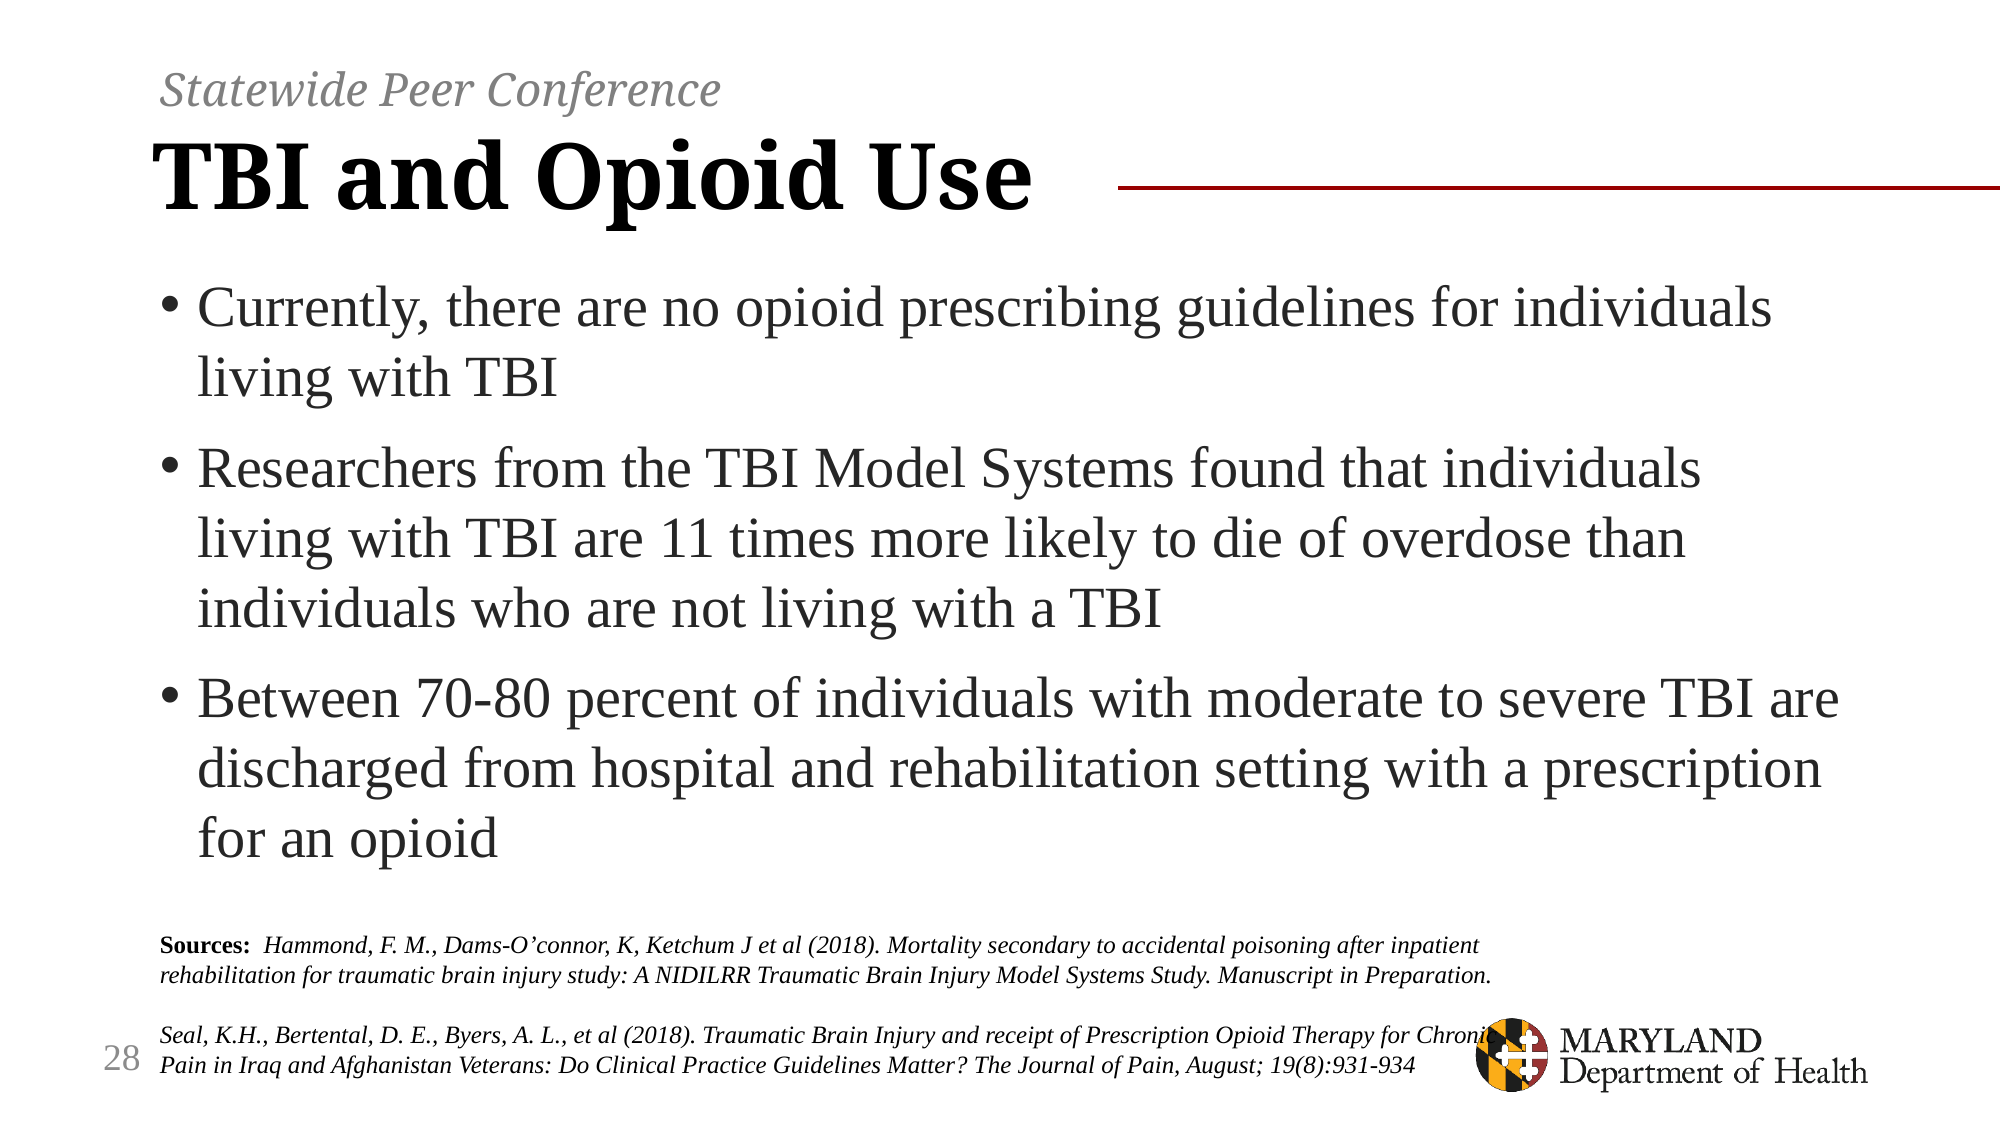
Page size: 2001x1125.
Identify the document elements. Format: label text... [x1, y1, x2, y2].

picture [1470, 1011, 1868, 1093]
list Statewide Peer Conference [145, 59, 1863, 116]
list Currently, there are no opioid prescribing guidelines for individuals living with TBI Researchers from the TBI Model Systems found that individuals living with TBI are 11 times more likely to die of overdose than individuals who are not living with a TBI Between 70-80 percent of individuals with moderate to severe TBI are discharged from hospital and rehabilitation setting with a prescription for an opioid [145, 261, 1863, 975]
text_box Sources: Hammond, F. M., Dams-O’connor, K, Ketchum J et al (2018). Mortality secondary to accidental poisoning after inpatient rehabilitation for traumatic brain injury study: A NIDILRR Traumatic Brain Injury Model Systems Study. Manuscript in Preparation. Seal, K.H., Bertental, D. E., Byers, A. L., et al (2018). Traumatic Brain Injury and receipt of Prescription Opioid Therapy for Chronic Pain in Iraq and Afghanistan Veterans: Do Clinical Practice Guidelines Matter? The Journal of Pain, August; 19(8):931-934 [145, 921, 1559, 1087]
slide_number 28 [88, 1025, 145, 1086]
title TBI and Opioid Use [137, 97, 1863, 262]
